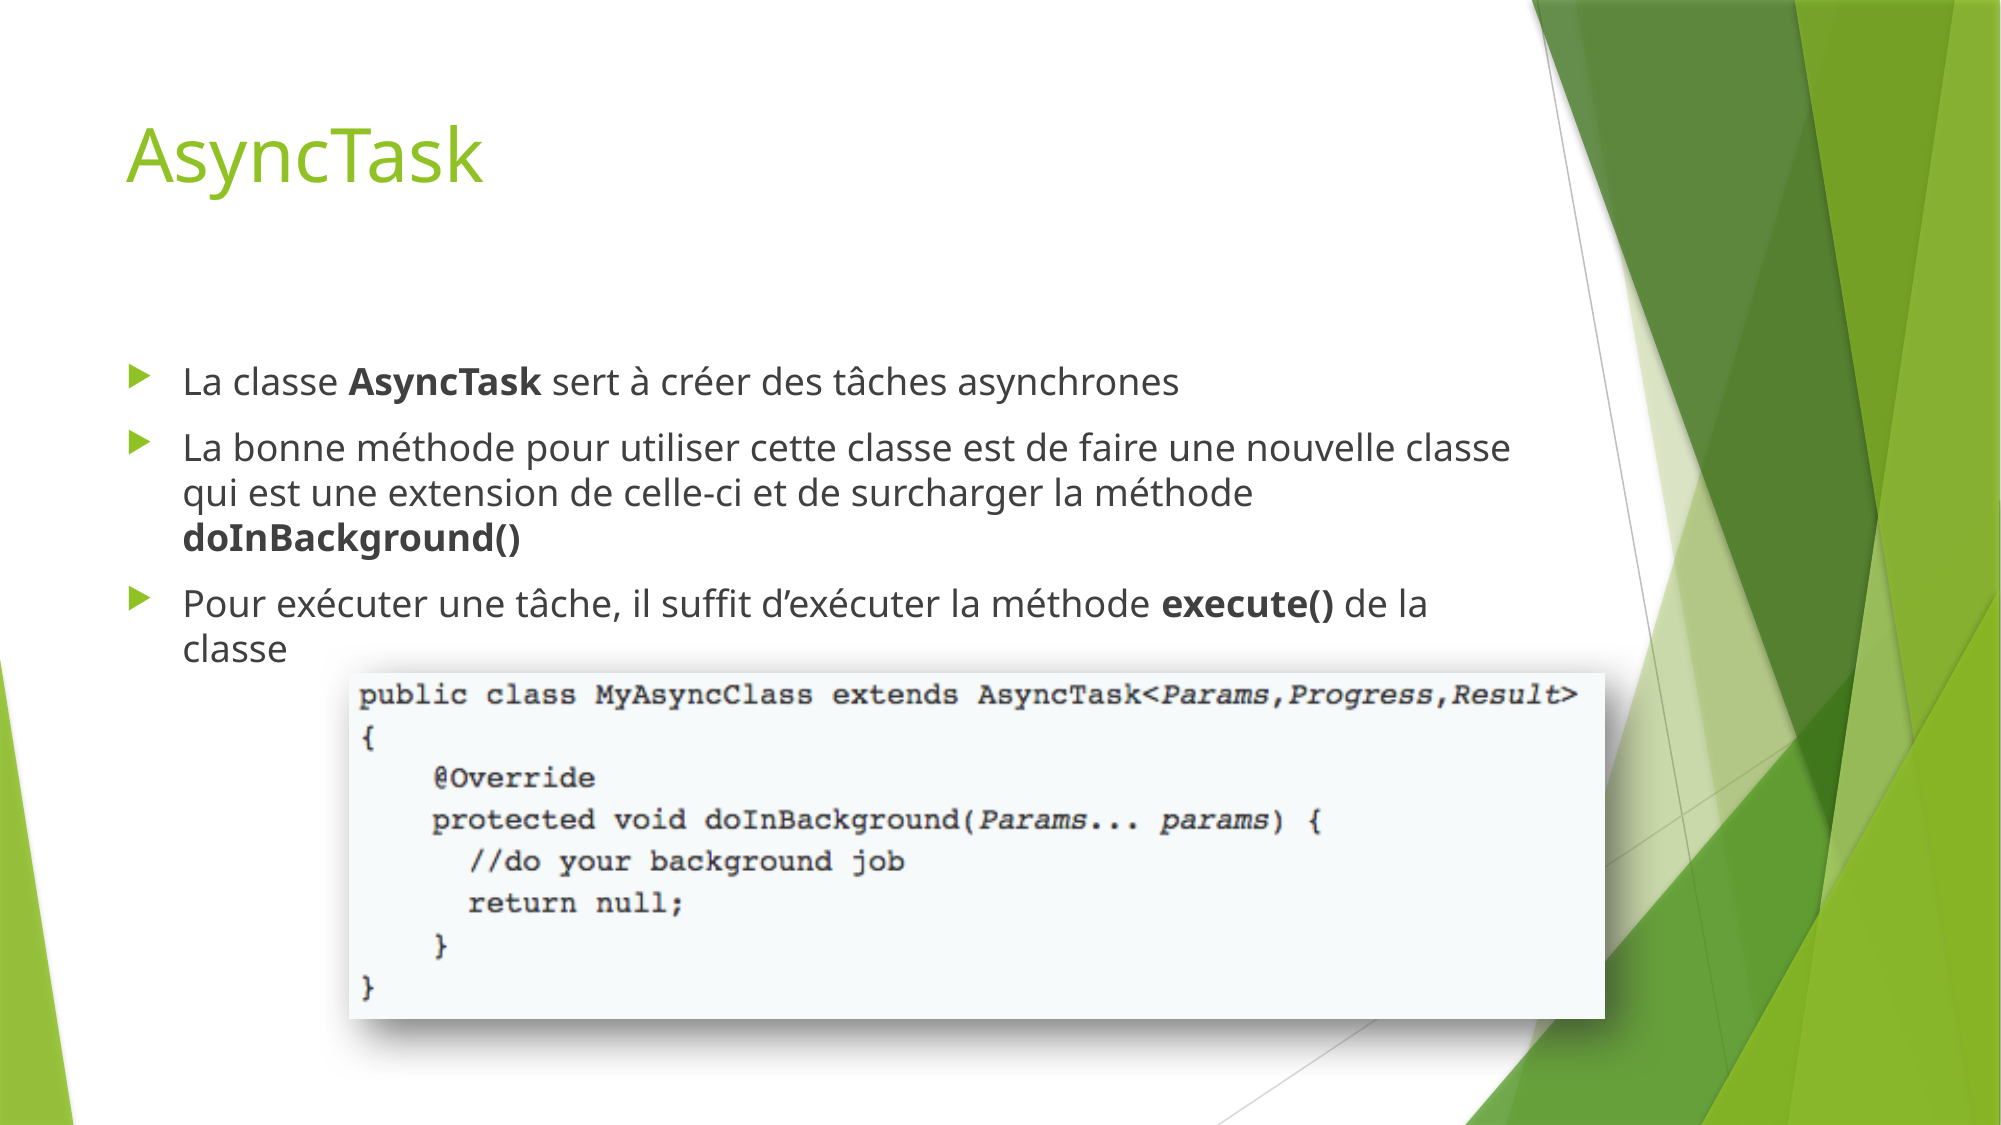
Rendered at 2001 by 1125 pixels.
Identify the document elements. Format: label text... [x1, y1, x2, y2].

title AsyncTask [111, 99, 1522, 317]
picture [349, 672, 1605, 1020]
list La classe AsyncTask sert à créer des tâches asynchrones La bonne méthode pour utiliser cette classe est de faire une nouvelle classe qui est une extension de celle-ci et de surcharger la méthode doInBackground() Pour exécuter une tâche, il suffit d’exécuter la méthode execute() de la classe [111, 350, 1548, 722]
